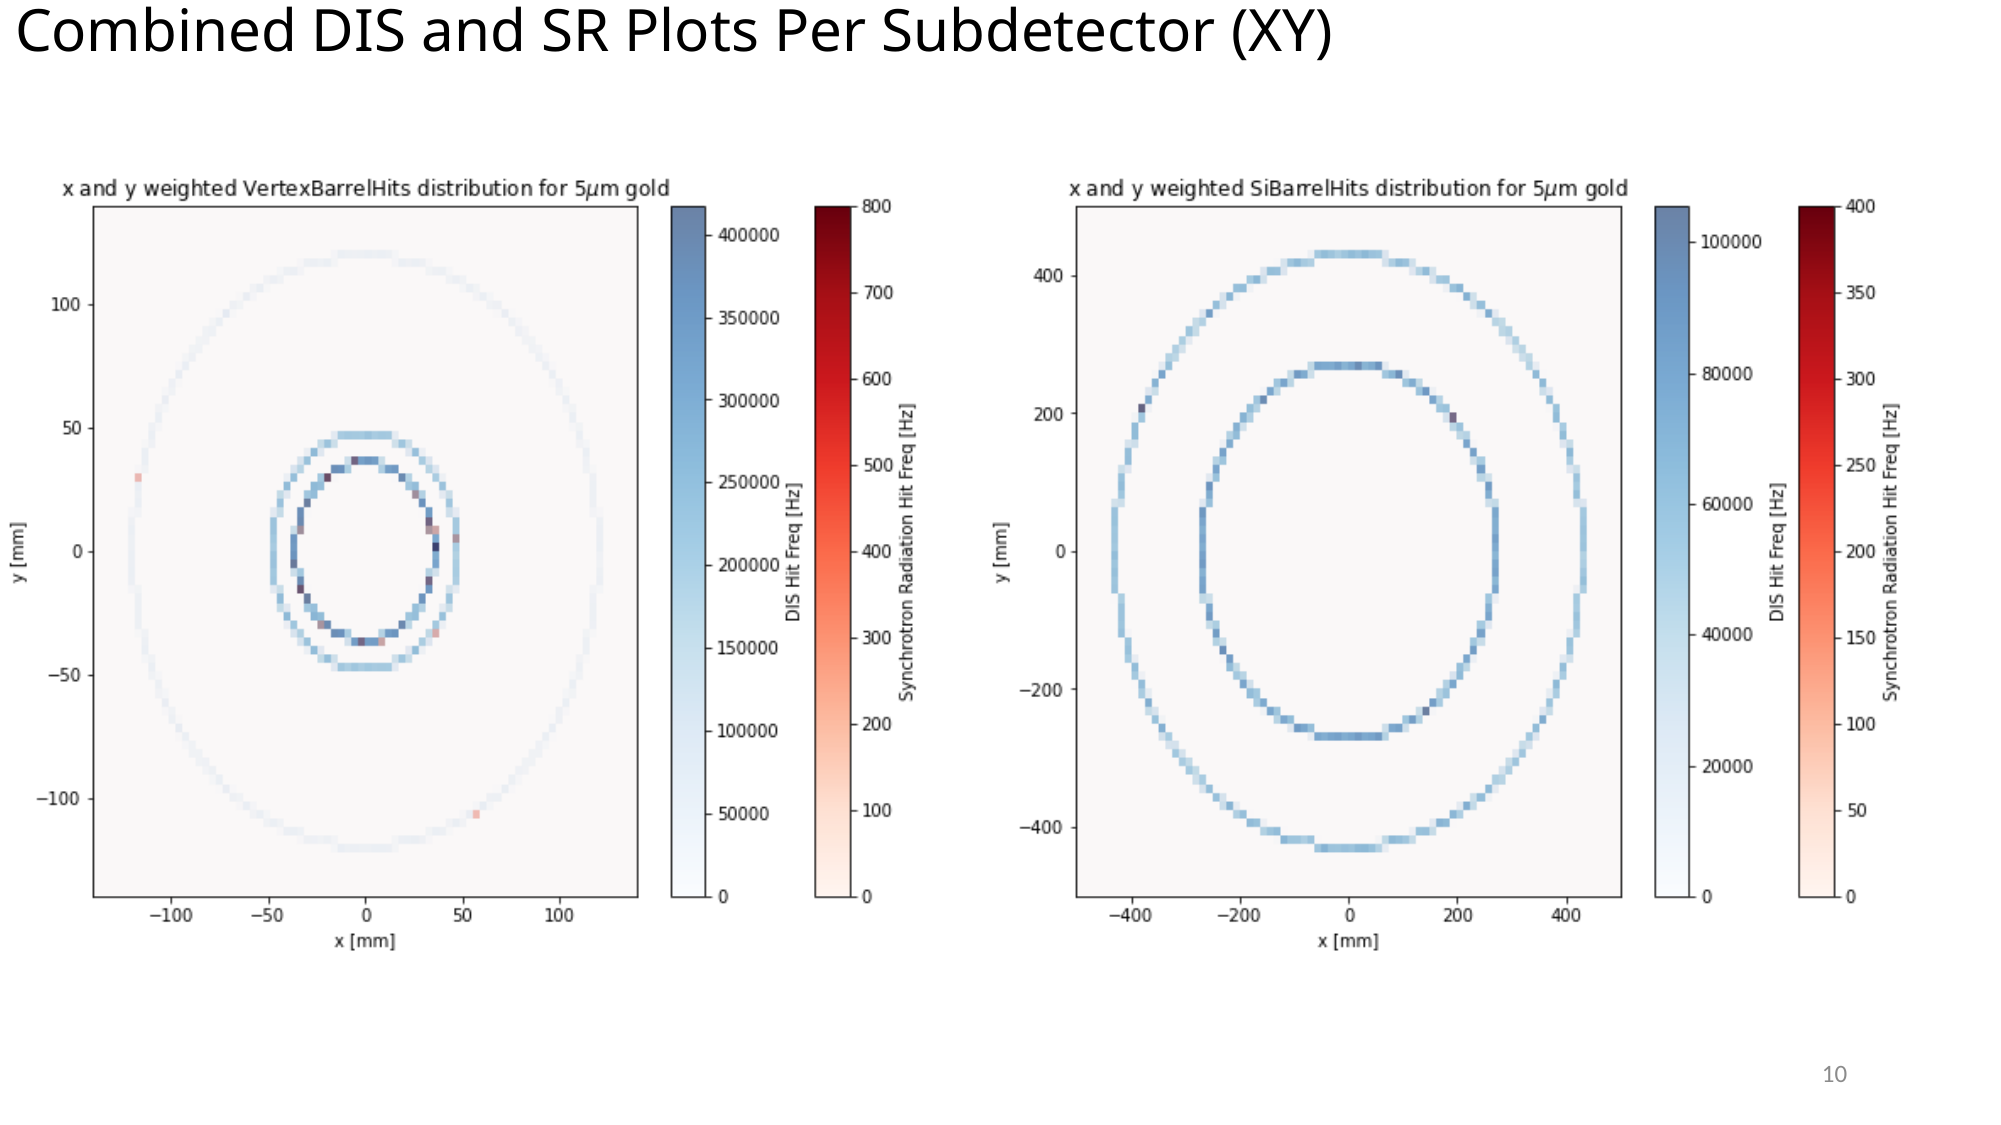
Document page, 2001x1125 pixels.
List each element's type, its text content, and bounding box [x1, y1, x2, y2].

slide_number 10 [1412, 1042, 1863, 1103]
title Combined DIS and SR Plots Per Subdetector (XY) [0, 3, 1725, 63]
picture [983, 164, 1912, 961]
picture [0, 164, 928, 961]
